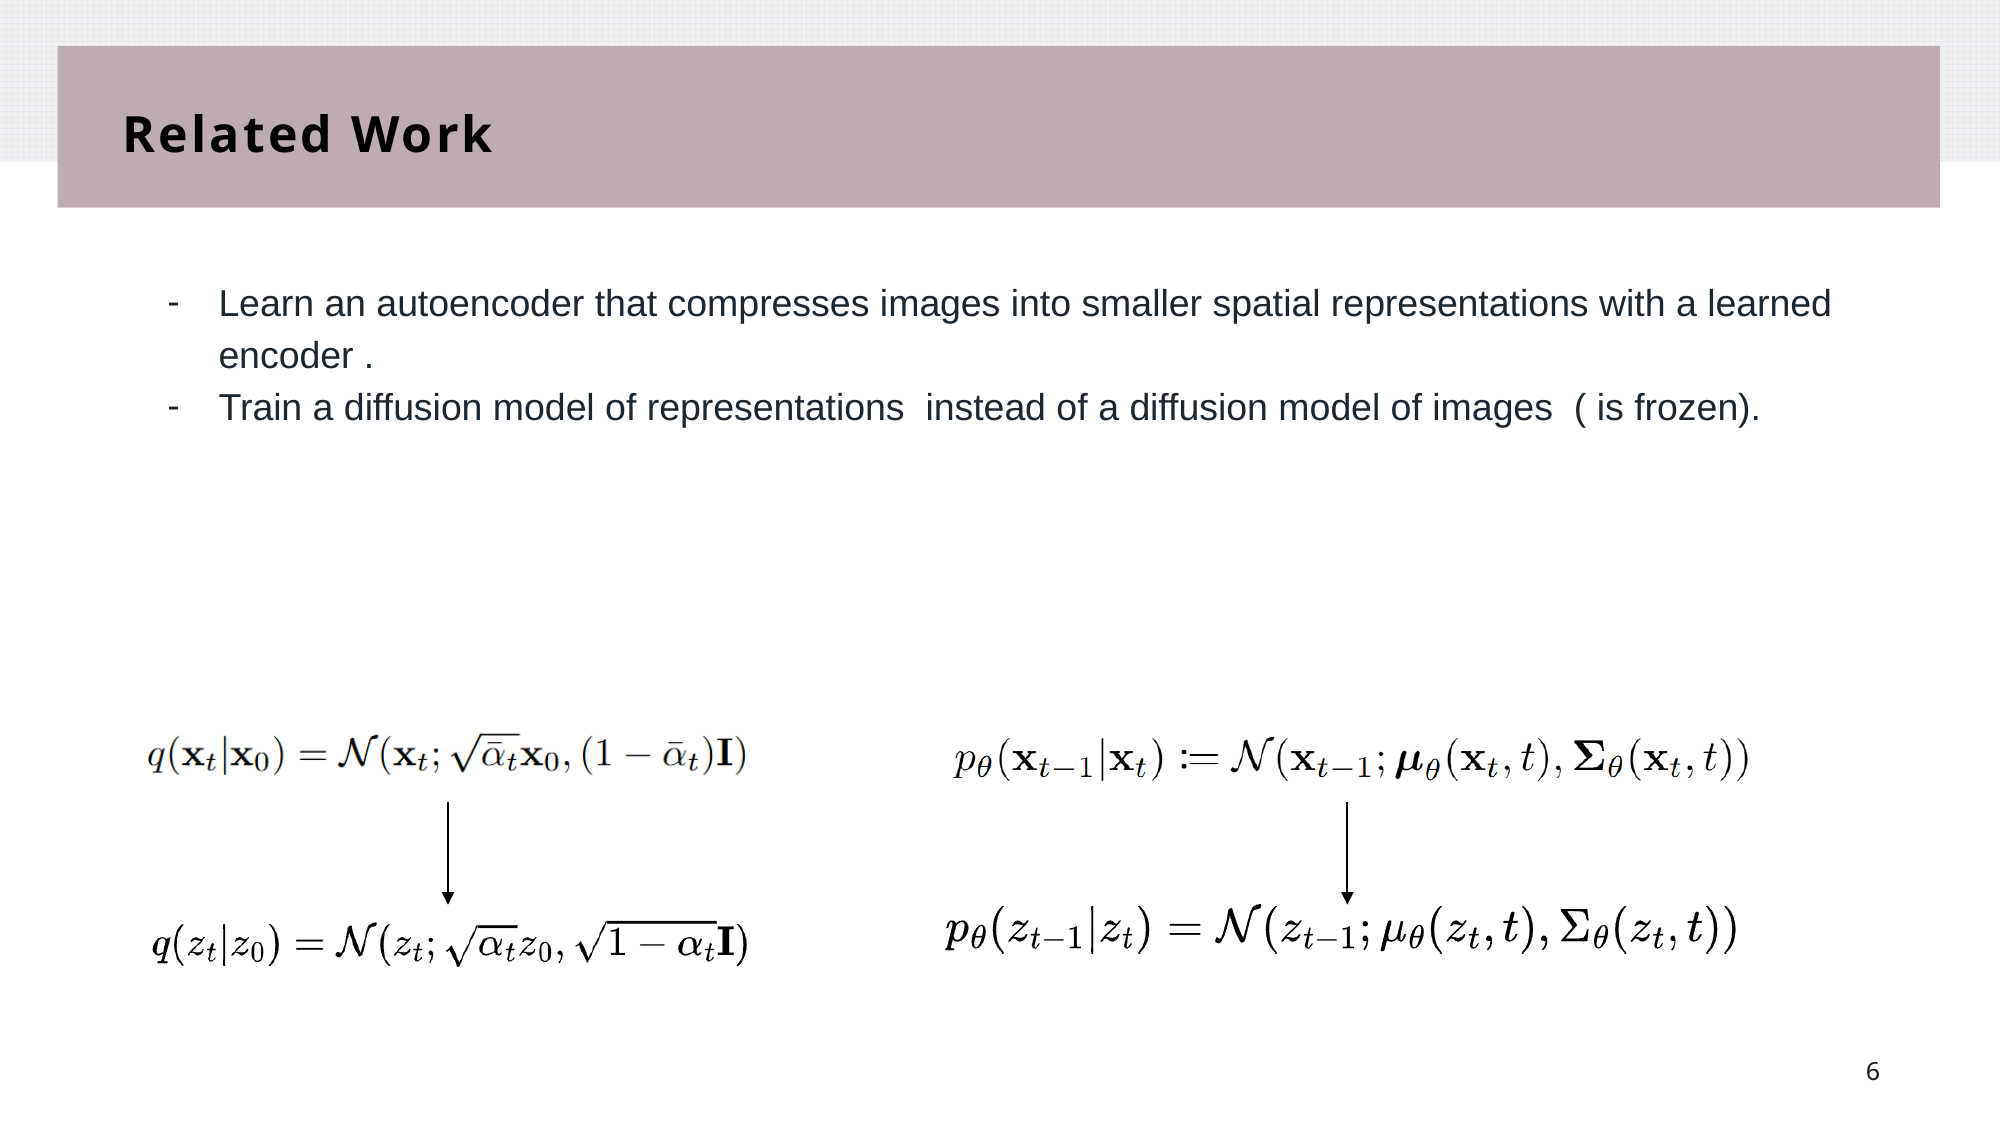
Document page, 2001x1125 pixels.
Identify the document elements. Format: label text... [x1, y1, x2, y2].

picture [945, 715, 1768, 803]
title Related Work [104, 78, 1894, 192]
slide_number 6 [1756, 1042, 1896, 1103]
picture [945, 904, 1774, 954]
picture [131, 717, 765, 803]
picture [151, 918, 799, 967]
